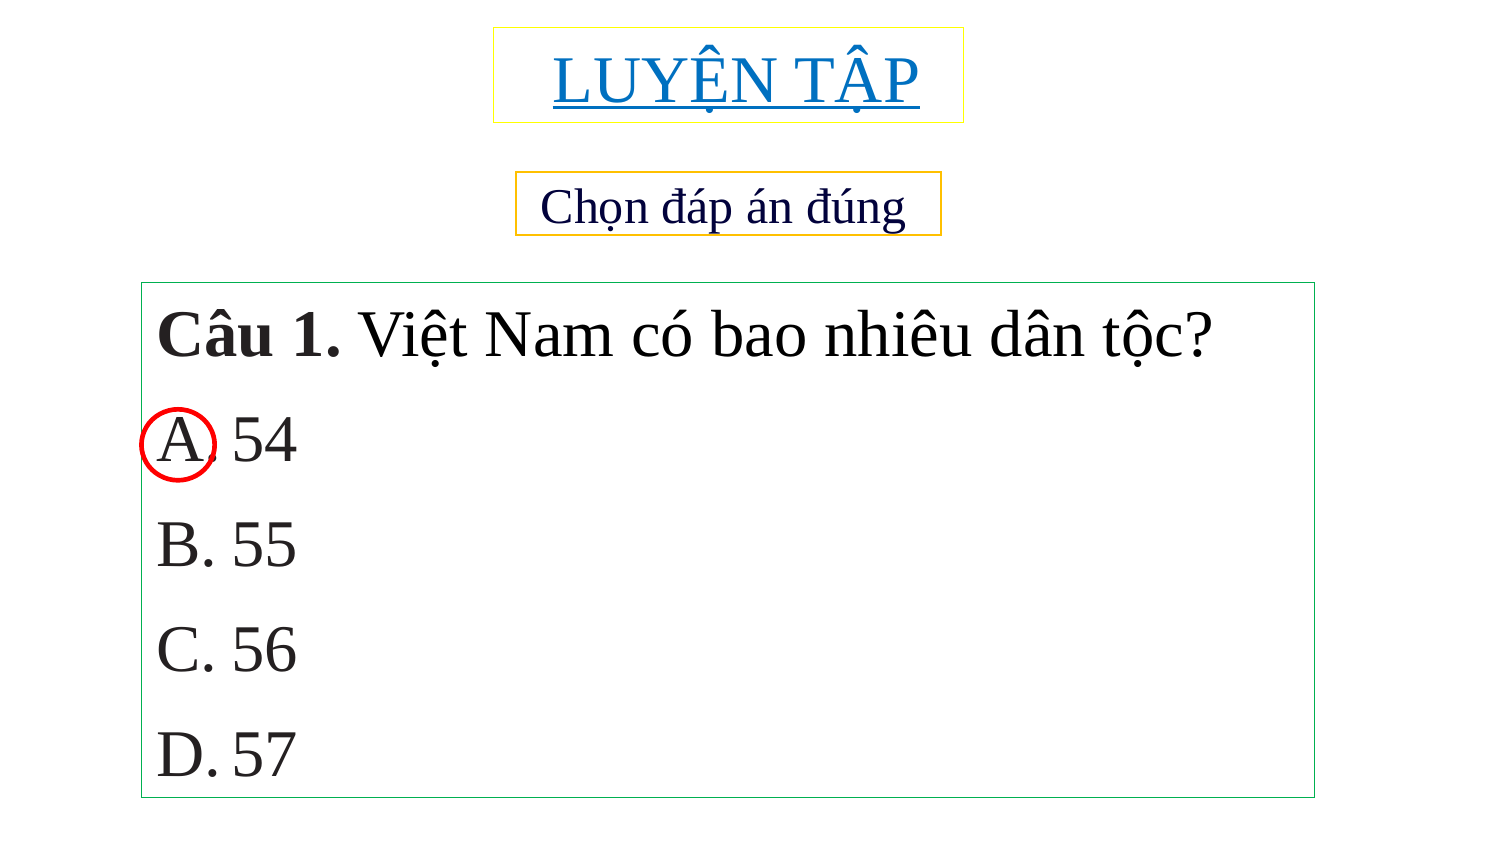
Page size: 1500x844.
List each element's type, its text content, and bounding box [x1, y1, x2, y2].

text_box LUYỆN TẬP [493, 27, 964, 123]
text_box Câu 1. Việt Nam có bao nhiêu dân tộc? 54 55 56 57 [141, 282, 1315, 798]
text_box [140, 408, 216, 482]
text_box Chọn đáp án đúng [515, 171, 942, 236]
